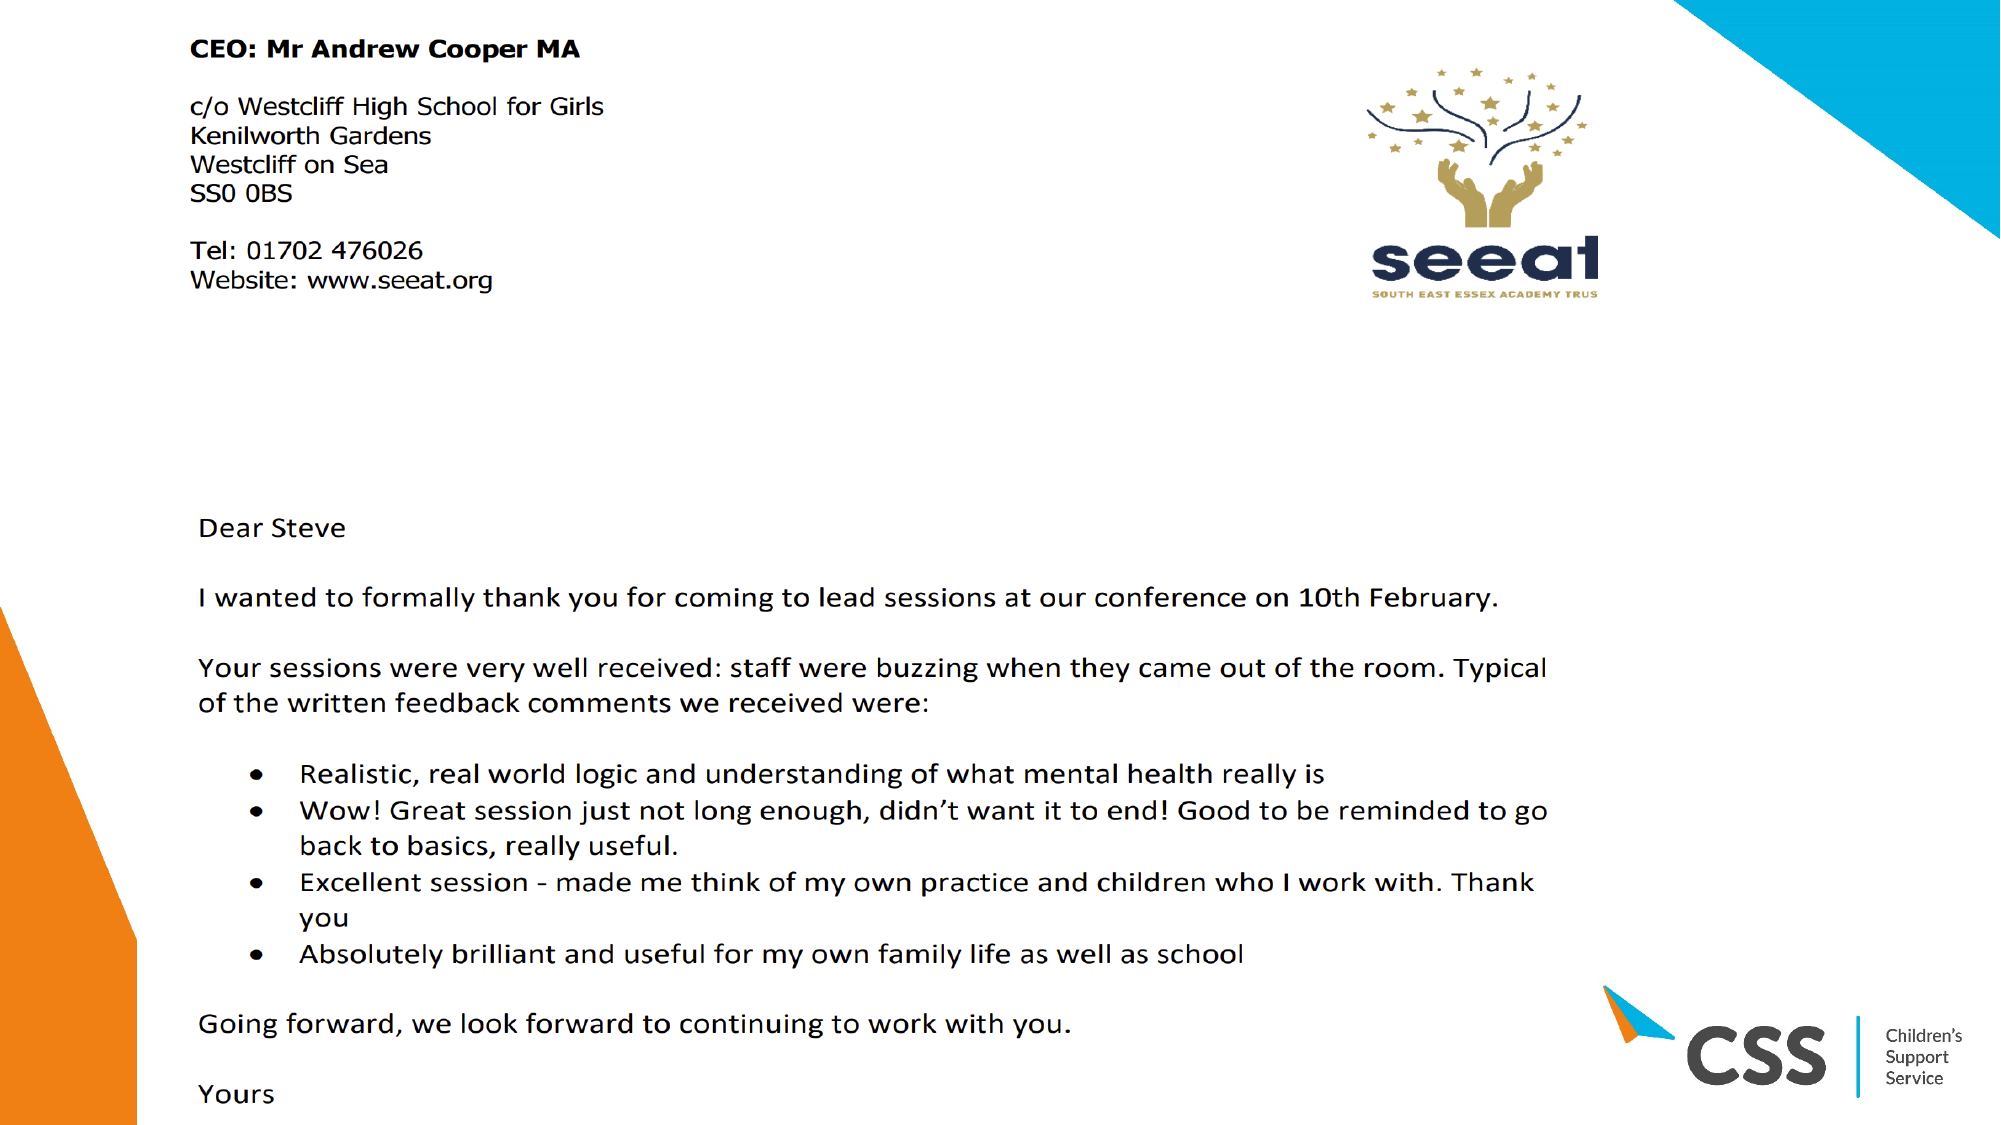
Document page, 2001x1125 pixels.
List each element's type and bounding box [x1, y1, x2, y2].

picture [1598, 966, 2000, 1125]
picture [1672, 0, 1998, 239]
list [137, 22, 1598, 1125]
picture [0, 606, 137, 1125]
